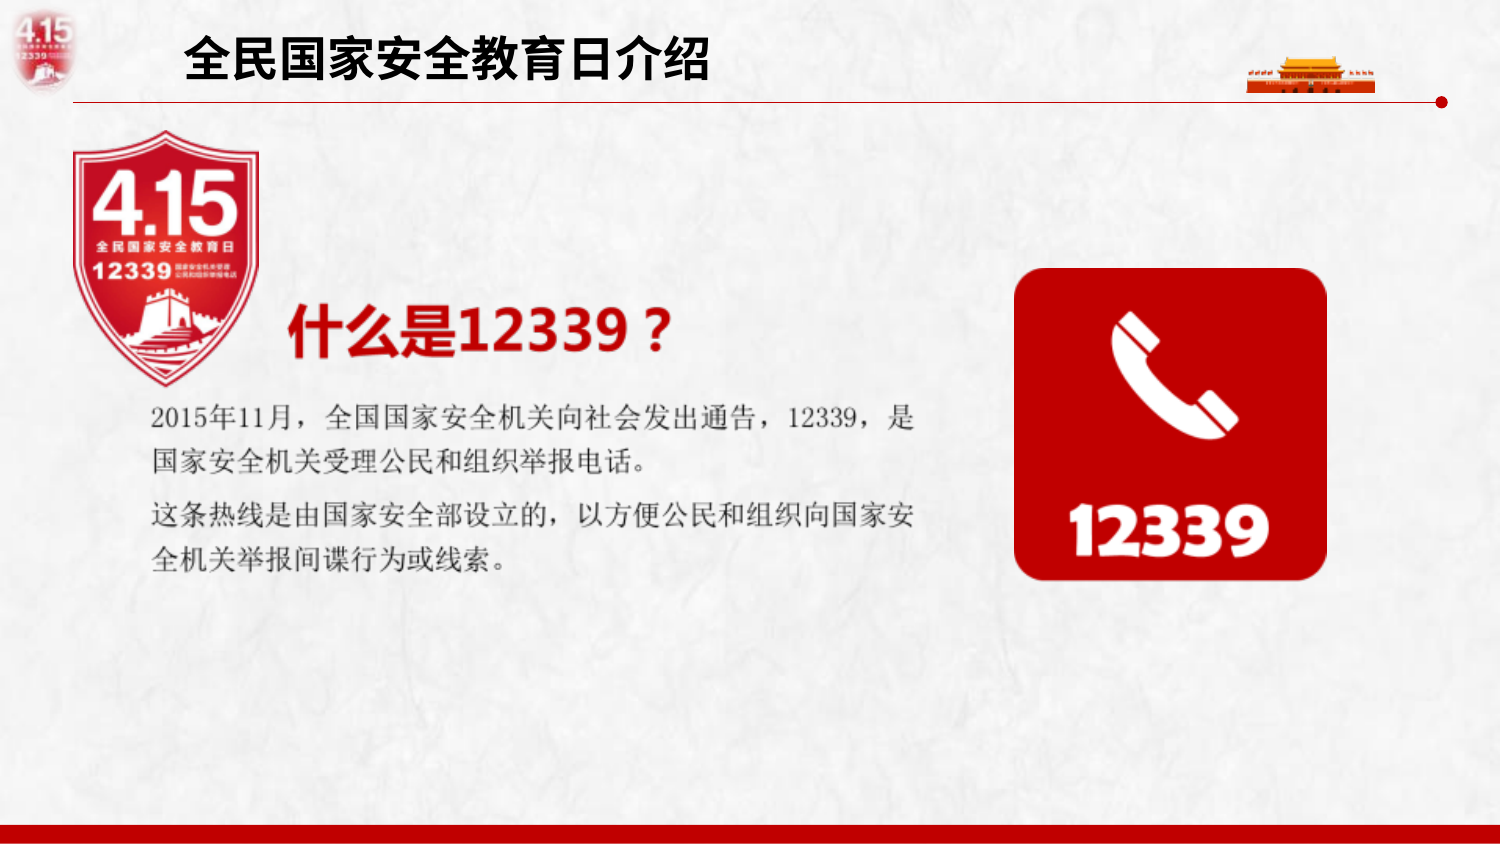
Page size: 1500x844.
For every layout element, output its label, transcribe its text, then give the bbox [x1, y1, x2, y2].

text_box 全民国家安全教育日介绍 [172, 23, 923, 92]
picture [0, 0, 1500, 824]
